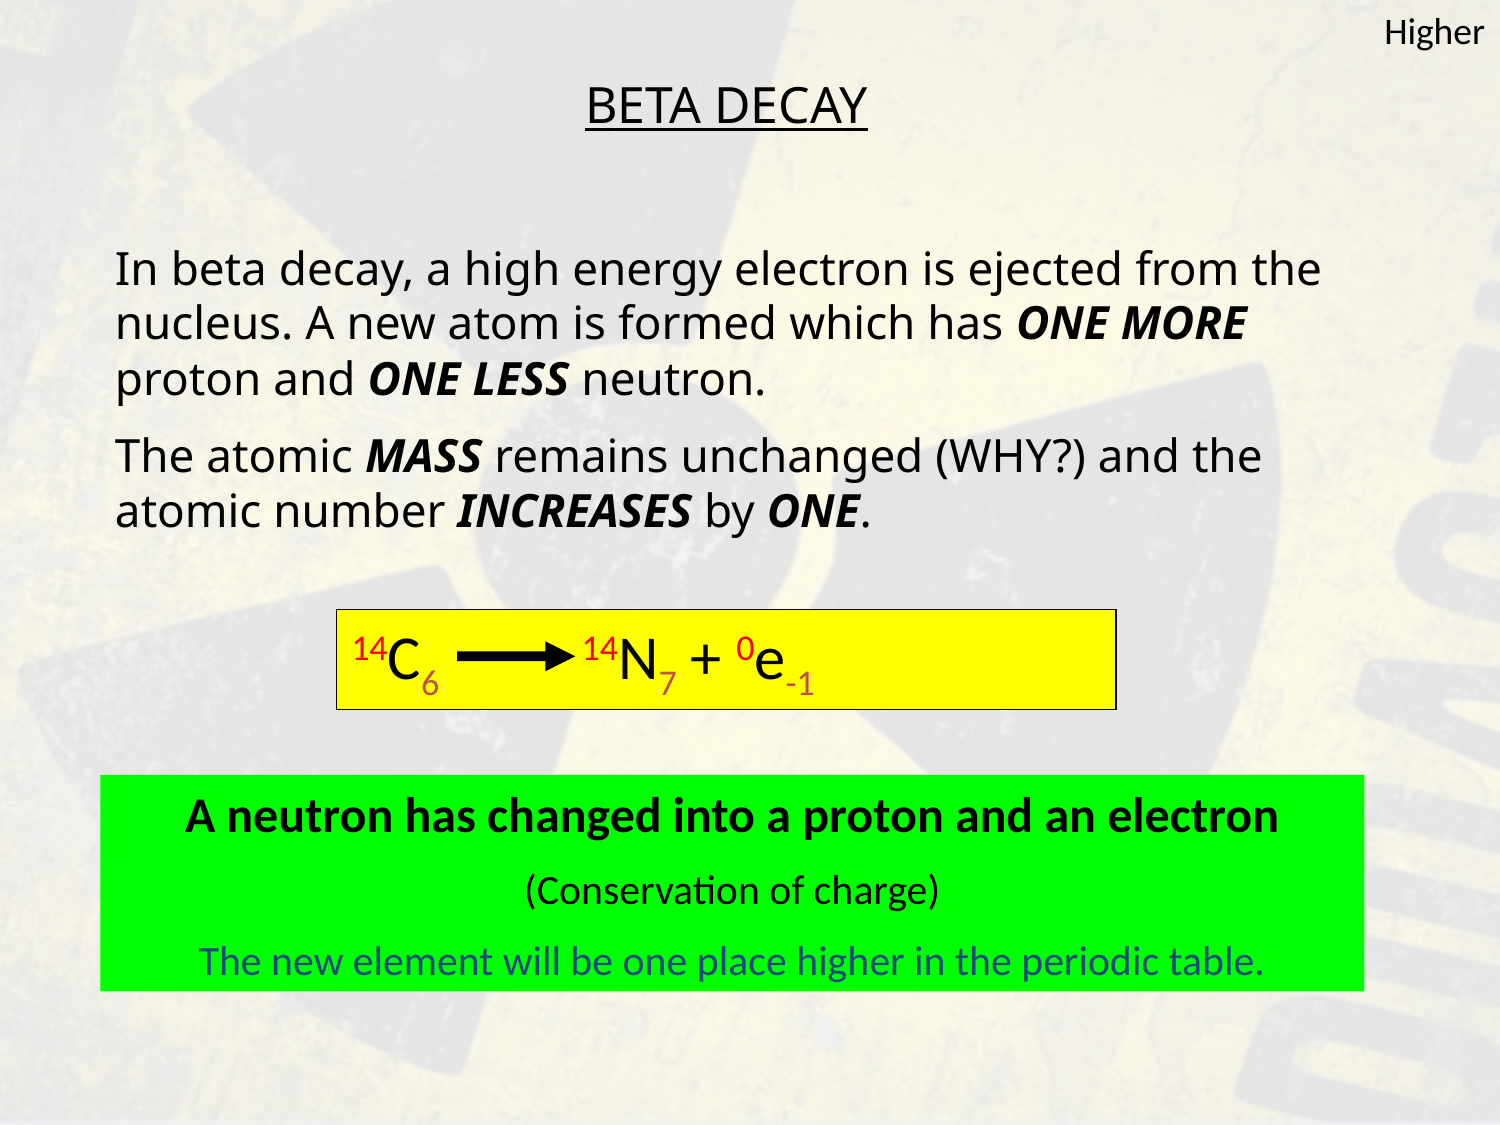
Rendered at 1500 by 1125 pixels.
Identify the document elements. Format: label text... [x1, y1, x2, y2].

text_box BETA DECAY [490, 66, 963, 142]
text_box 14C6 14N7 + 0e-1 [336, 609, 1117, 710]
text_box Higher [1253, 0, 1500, 60]
text_box A neutron has changed into a proton and an electron (Conservation of charge) The new element will be one place higher in the periodic table. [100, 774, 1365, 992]
text_box [457, 650, 576, 663]
text_box In beta decay, a high energy electron is ejected from the nucleus. A new atom is formed which has ONE MORE proton and ONE LESS neutron. The atomic MASS remains unchanged (WHY?) and the atomic number INCREASES by ONE. [100, 231, 1412, 545]
